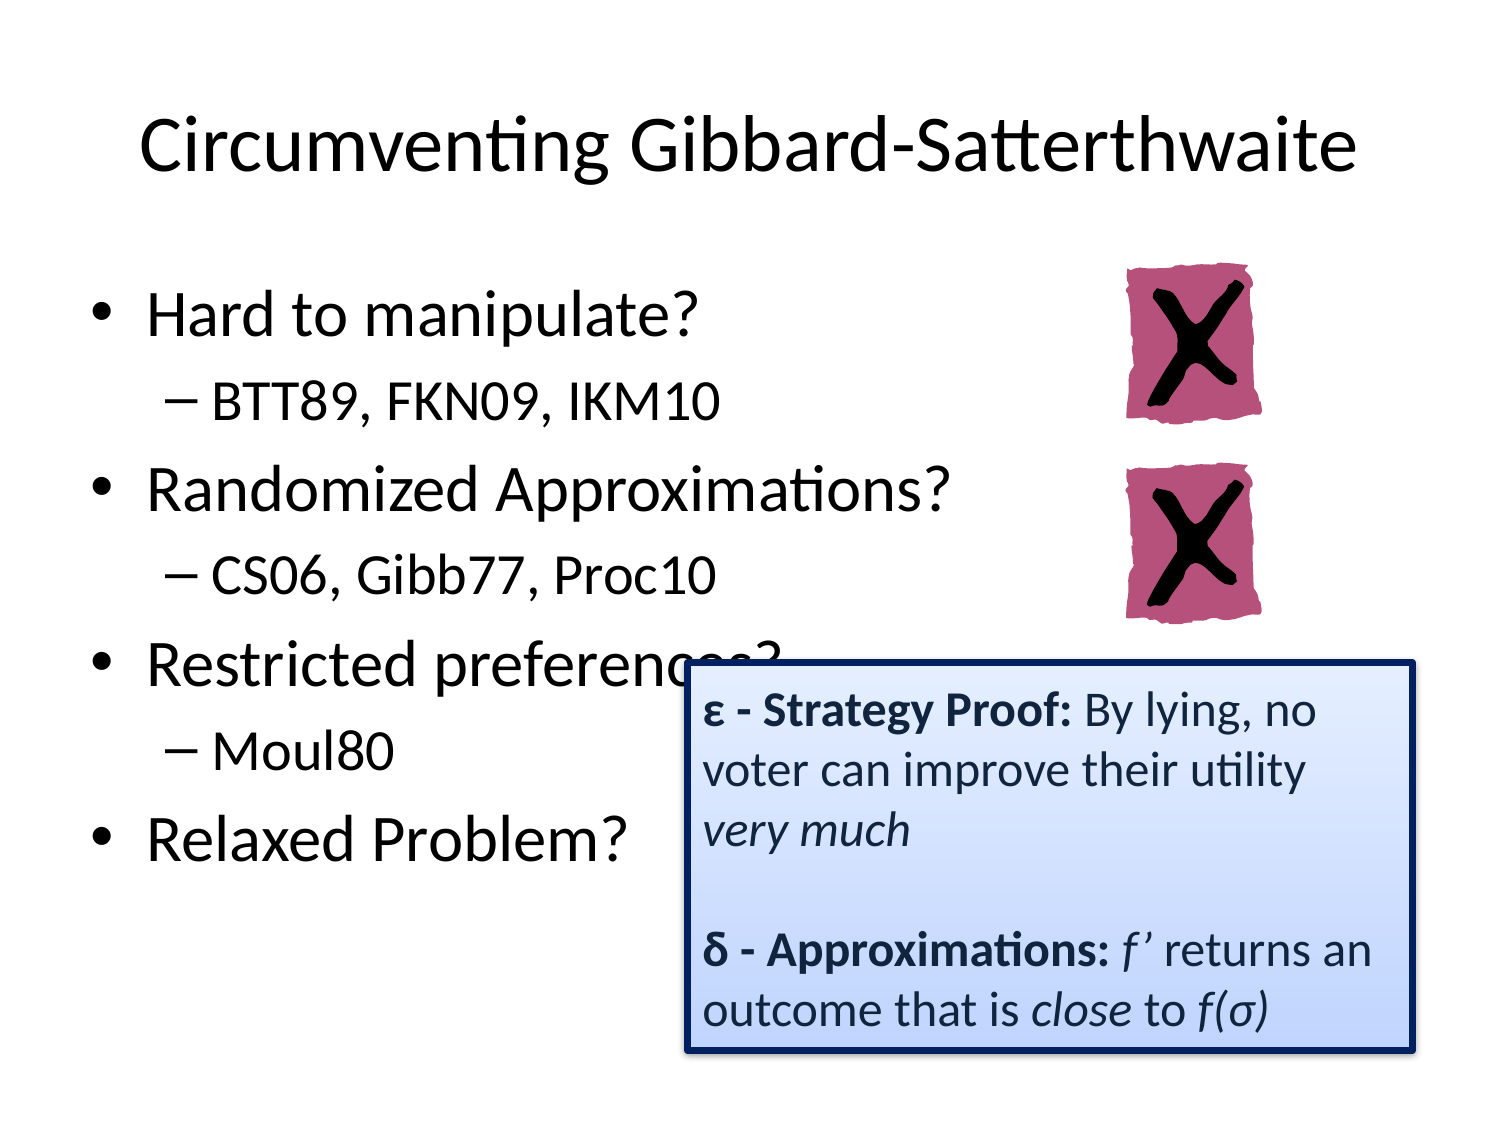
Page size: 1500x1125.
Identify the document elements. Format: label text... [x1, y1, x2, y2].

picture [1124, 261, 1263, 426]
text_box ε - Strategy Proof: By lying, no voter can improve their utility very much δ - Approximations: f’ returns an outcome that is close to f(σ) [687, 662, 1413, 1051]
list Hard to manipulate? BTT89, FKN09, IKM10 Randomized Approximations? CS06, Gibb77, Proc10 Restricted preferences? Moul80 Relaxed Problem? [75, 262, 1425, 1005]
title Circumventing Gibbard-Satterthwaite [75, 45, 1425, 233]
picture [1124, 461, 1263, 626]
picture [1112, 661, 1263, 813]
